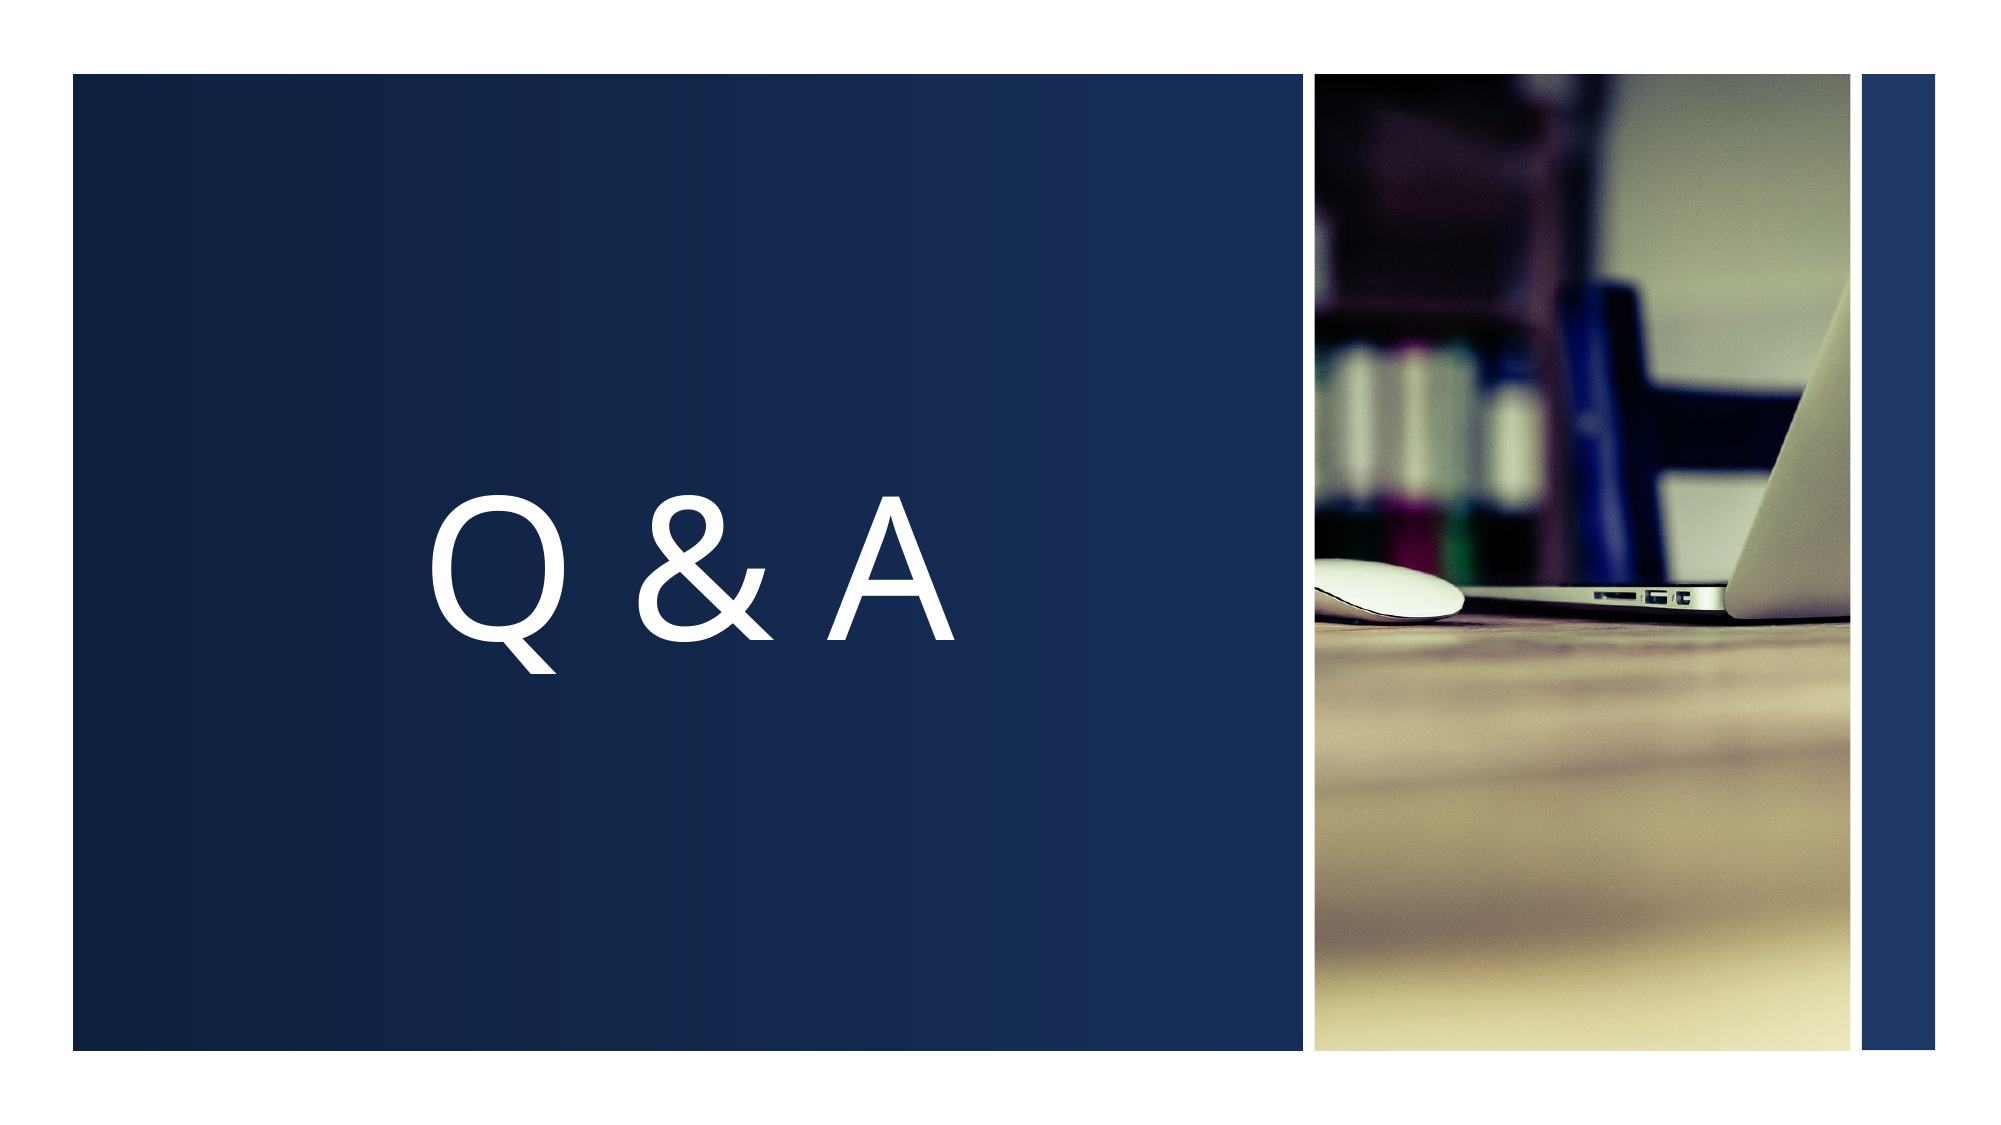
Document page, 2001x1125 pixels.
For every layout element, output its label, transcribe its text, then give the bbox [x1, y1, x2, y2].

text_box [72, 73, 1304, 1051]
text_box [1861, 73, 1936, 1051]
picture [1314, 74, 1851, 1051]
text_box Q & A [93, 433, 1283, 689]
